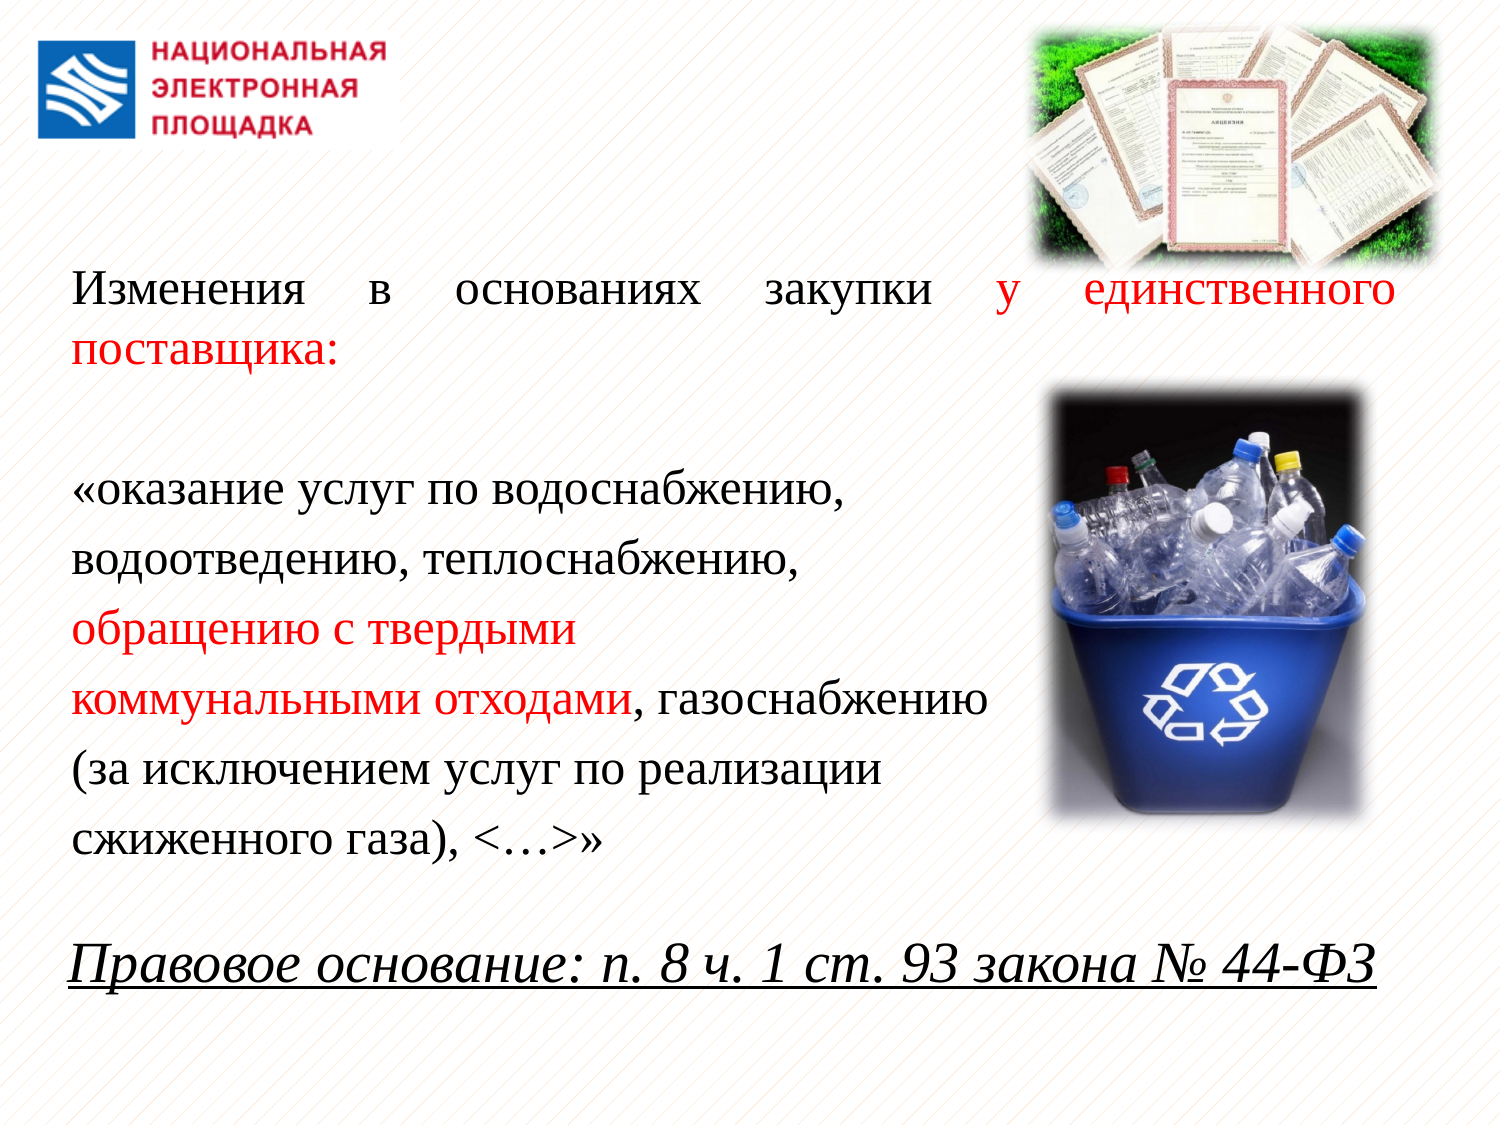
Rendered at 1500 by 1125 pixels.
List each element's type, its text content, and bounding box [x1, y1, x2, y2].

picture [29, 30, 401, 150]
picture [1033, 373, 1379, 835]
picture [1021, 18, 1446, 275]
text_box Правовое основание: п. 8 ч. 1 ст. 93 закона № 44-ФЗ [53, 916, 1471, 1047]
list Изменения в основаниях закупки у единственного поставщика: «оказание услуг по водоснабжению, водоотведению, теплоснабжению, обращению с твердыми коммунальными отходами, газоснабжению (за исключением услуг по реализации сжиженного газа), <…>» [0, 177, 1412, 1125]
